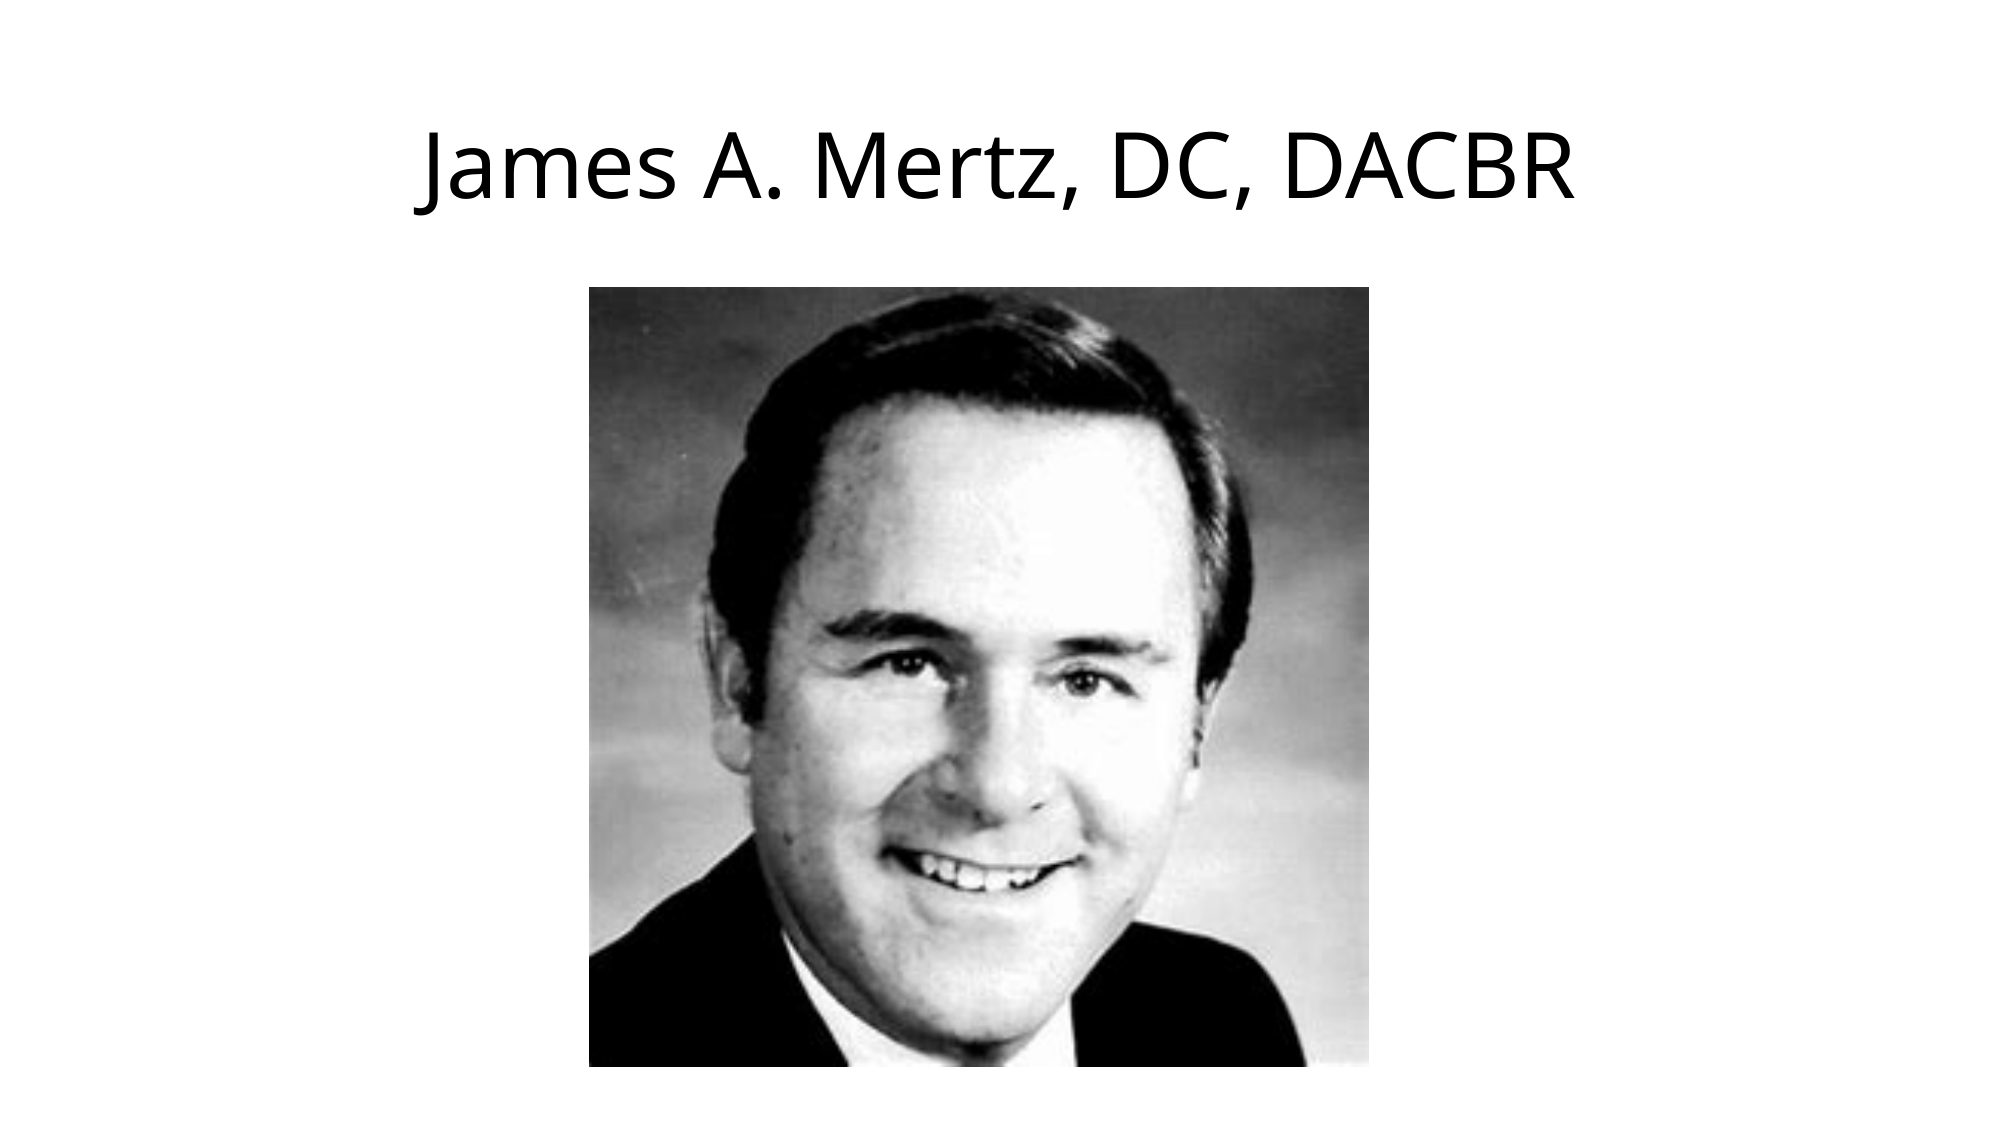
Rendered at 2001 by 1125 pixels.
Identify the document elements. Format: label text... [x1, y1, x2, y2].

title James A. Mertz, DC, DACBR [137, 59, 1863, 278]
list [589, 287, 1369, 1067]
